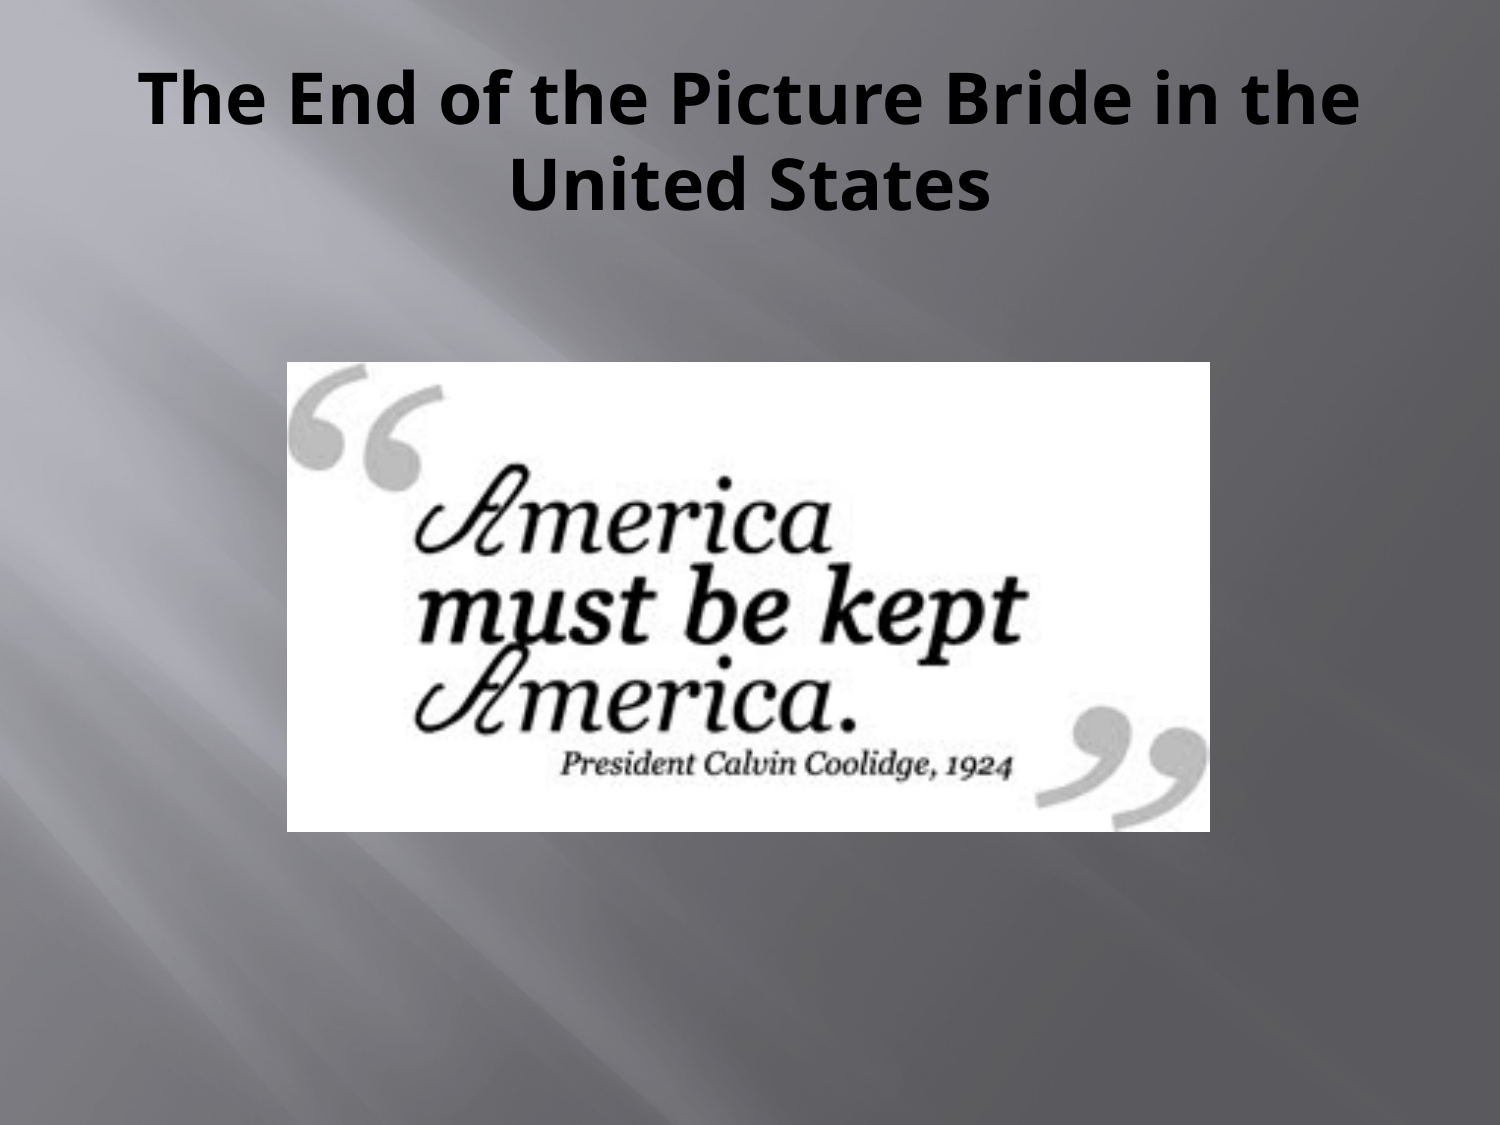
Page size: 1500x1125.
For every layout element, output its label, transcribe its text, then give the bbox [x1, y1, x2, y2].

picture [287, 362, 1211, 832]
title The End of the Picture Bride in the United States [75, 45, 1425, 233]
